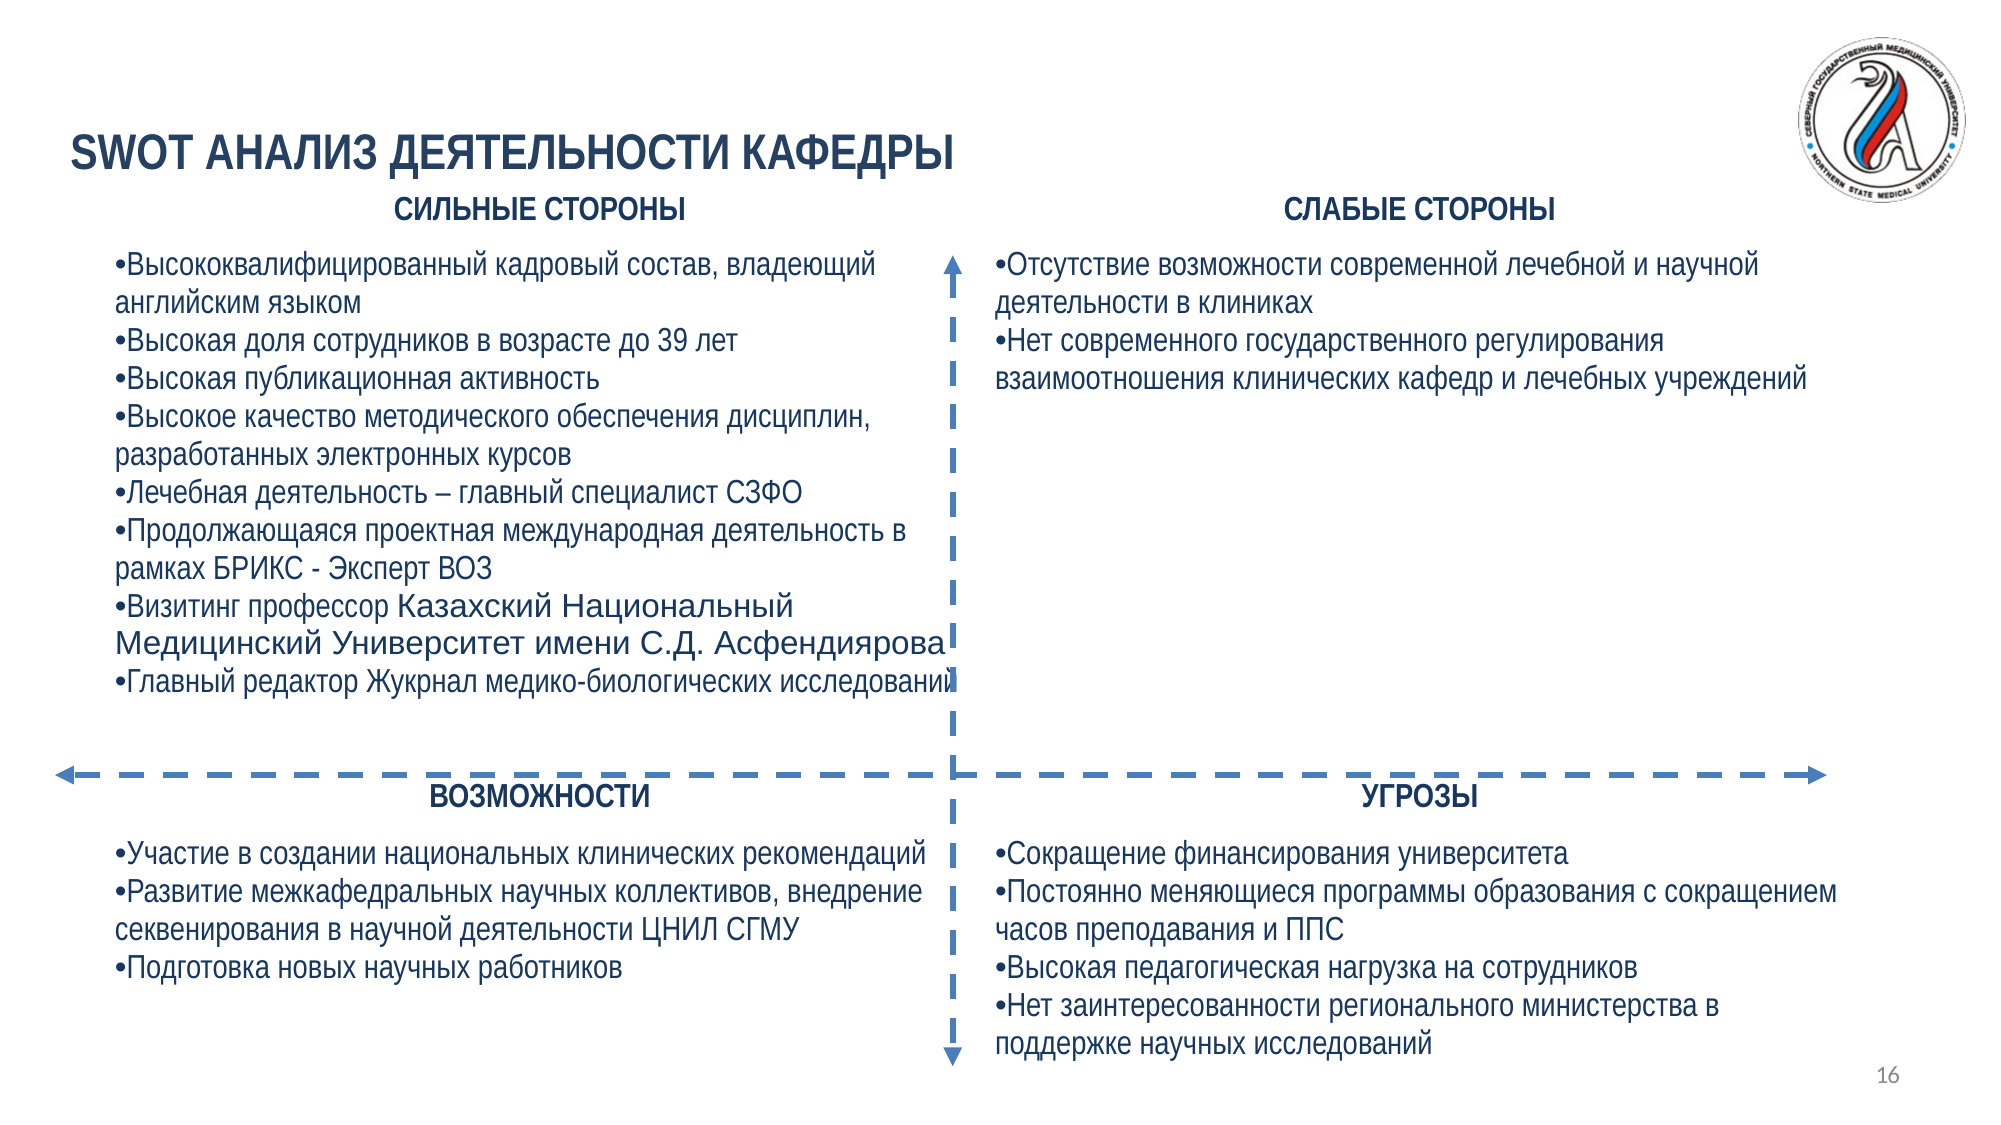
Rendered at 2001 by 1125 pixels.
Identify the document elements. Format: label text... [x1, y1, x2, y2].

title SWOT АНАЛИЗ ДЕЯТЕЛЬНОСТИ КАФЕДРЫ [55, 44, 1769, 244]
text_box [958, 787, 1667, 1012]
slide_number 16 [1860, 745, 1900, 1125]
table_cell Участие в создании национальных клинических рекомендаций Развитие межкафедральных научных коллективов, внедрение секвенирования в научной деятельности ЦНИЛ СГМУ Подготовка новых научных работников [100, 1023, 980, 1125]
picture [1798, 37, 1967, 203]
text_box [66, 231, 1667, 774]
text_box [66, 787, 948, 1012]
table_header СИЛЬНЫЕ СТОРОНЫ [100, 182, 980, 231]
table_header СЛАБЫЕ СТОРОНЫ [980, 182, 1860, 237]
table_cell Отсутствие возможности современной лечебной и научной деятельности в клиниках Нет современного государственного регулирования взаимоотношения клинических кафедр и лечебных учреждений [1675, 237, 1860, 731]
table_cell УГРОЗЫ [1675, 731, 1860, 826]
table_cell Сокращение финансирования университета Постоянно меняющиеся программы образования с сокращением часов преподавания и ППС Высокая педагогическая нагрузка на сотрудников Нет заинтересованности регионального министерства в поддержке научных исследований [980, 826, 1860, 1125]
